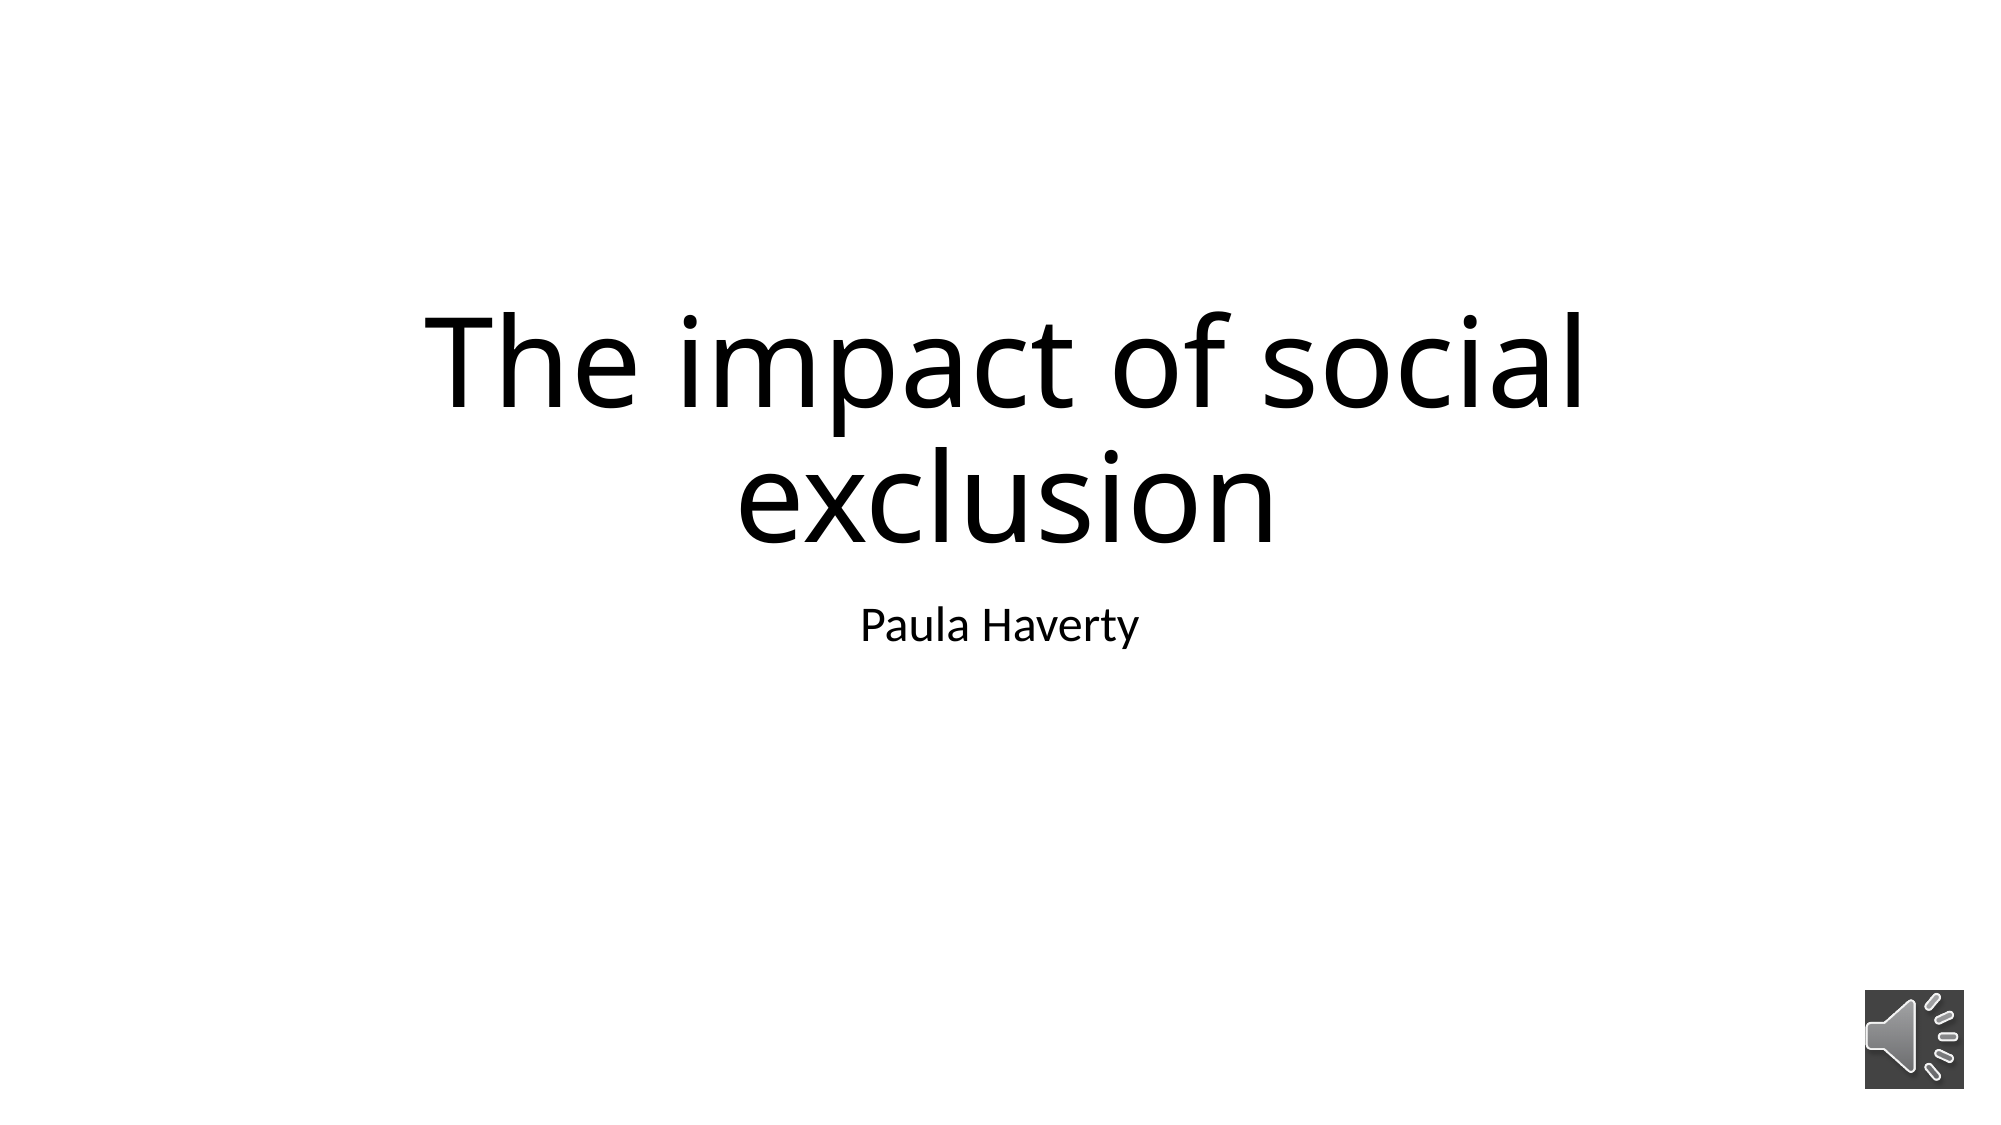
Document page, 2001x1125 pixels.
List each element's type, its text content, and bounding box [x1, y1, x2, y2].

picture [1864, 989, 1965, 1090]
subtitle Paula Haverty [249, 590, 1750, 863]
title The impact of social exclusion [257, 185, 1758, 577]
